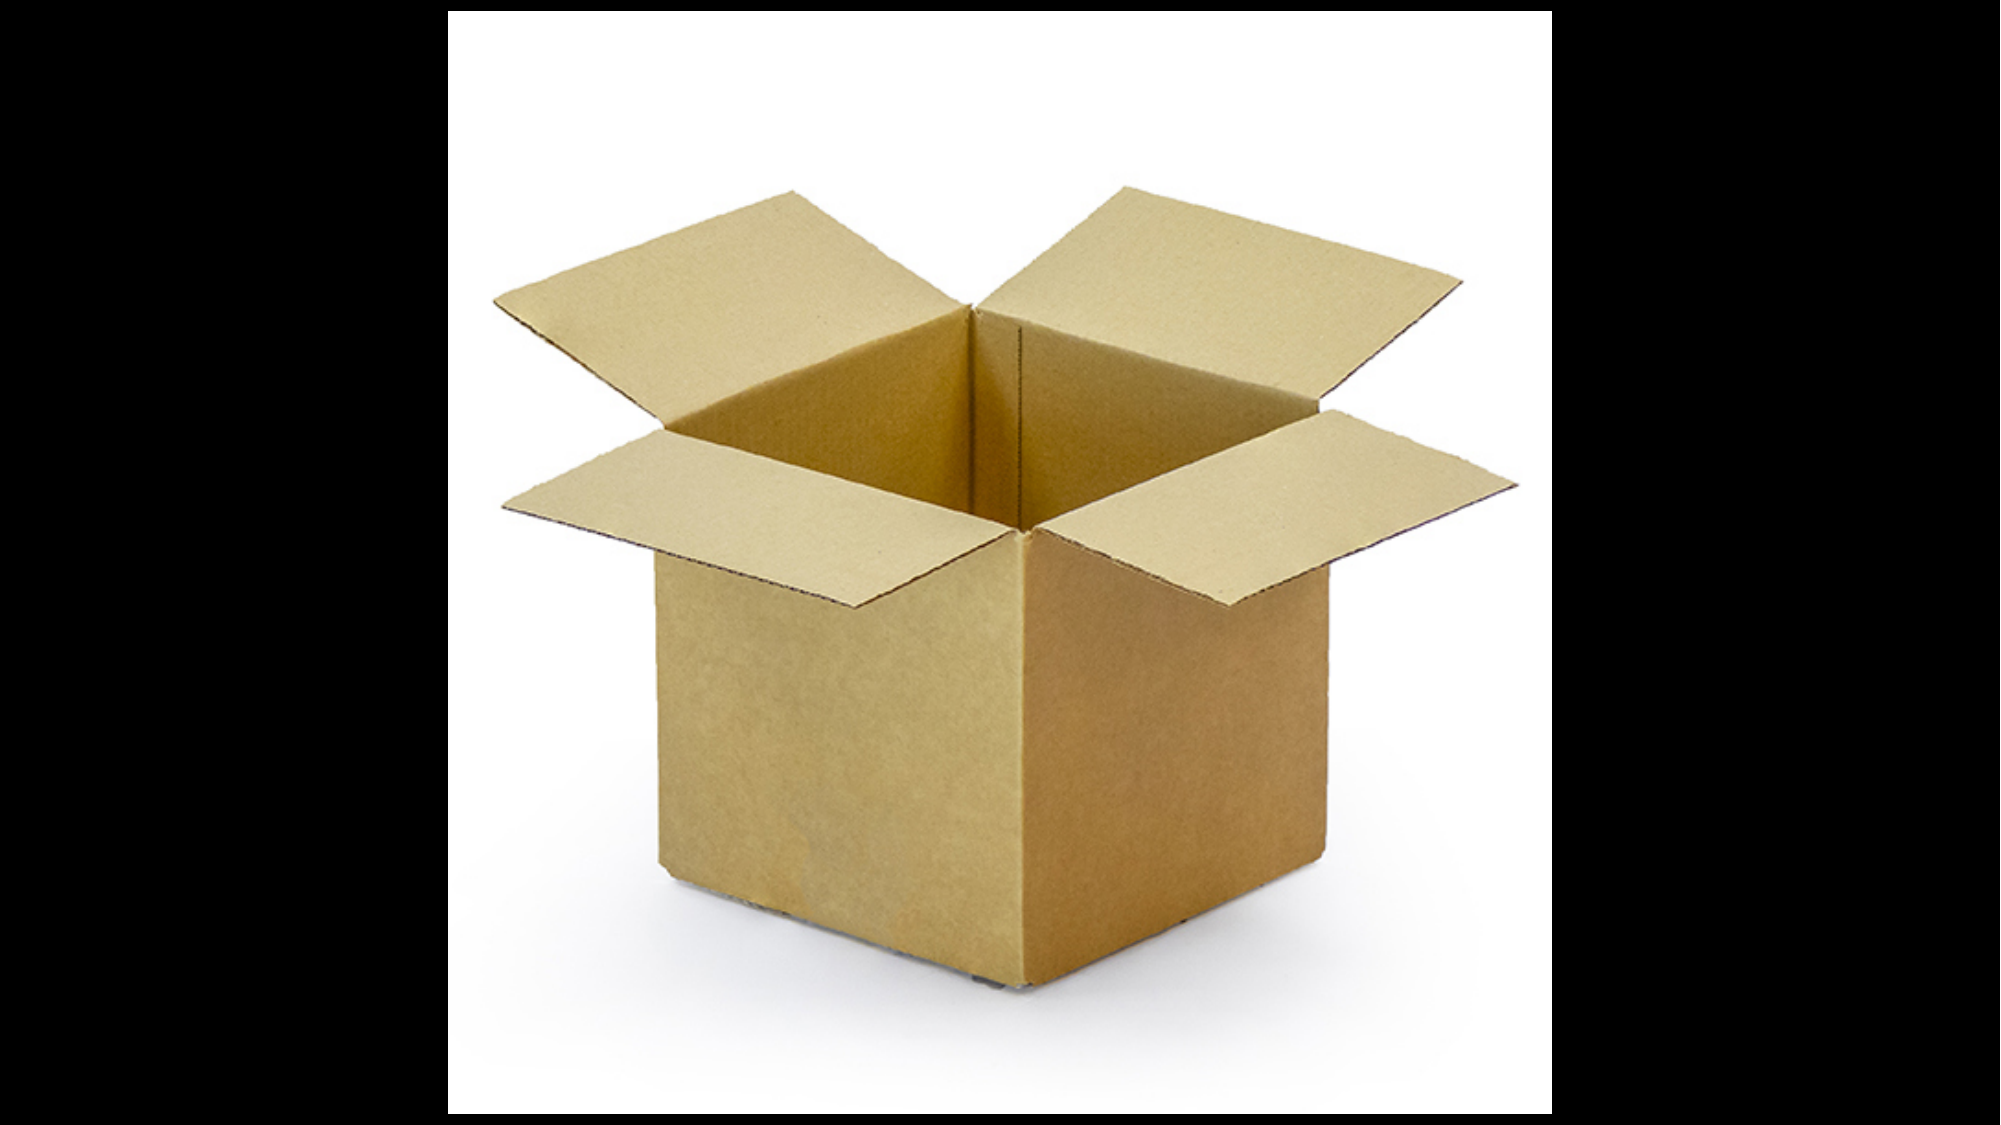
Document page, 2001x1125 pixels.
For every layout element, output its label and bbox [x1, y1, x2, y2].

list [448, 11, 1552, 1114]
